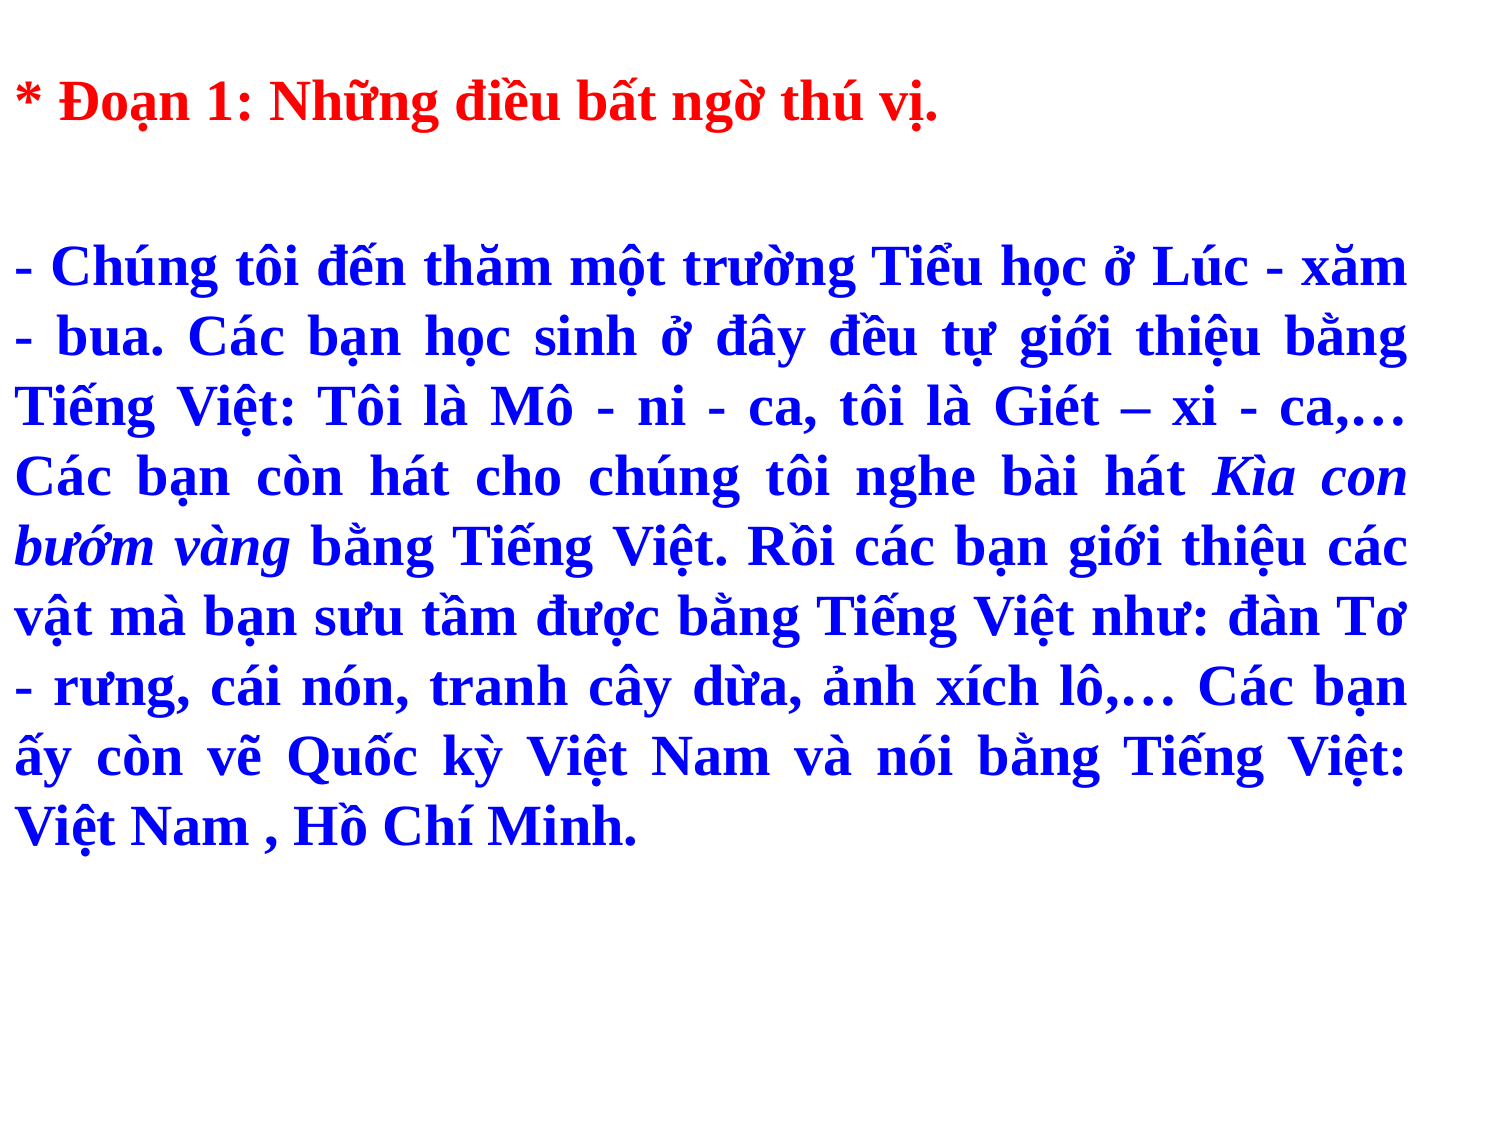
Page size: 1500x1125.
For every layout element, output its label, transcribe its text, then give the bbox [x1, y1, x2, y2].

text_box * Đoạn 1: Những điều bất ngờ thú vị. [0, 54, 1025, 140]
text_box - Chúng tôi đến thăm một trường Tiểu học ở Lúc - xăm - bua. Các bạn học sinh ở đây đều tự giới thiệu bằng Tiếng Việt: Tôi là Mô - ni - ca, tôi là Giét – xi - ca,… Các bạn còn hát cho chúng tôi nghe bài hát Kìa con bướm vàng bằng Tiếng Việt. Rồi các bạn giới thiệu các vật mà bạn sưu tầm được bằng Tiếng Việt như: đàn Tơ - rưng, cái nón, tranh cây dừa, ảnh xích lô,… Các bạn ấy còn vẽ Quốc kỳ Việt Nam và nói bằng Tiếng Việt: Việt Nam , Hồ Chí Minh. [0, 219, 1424, 865]
